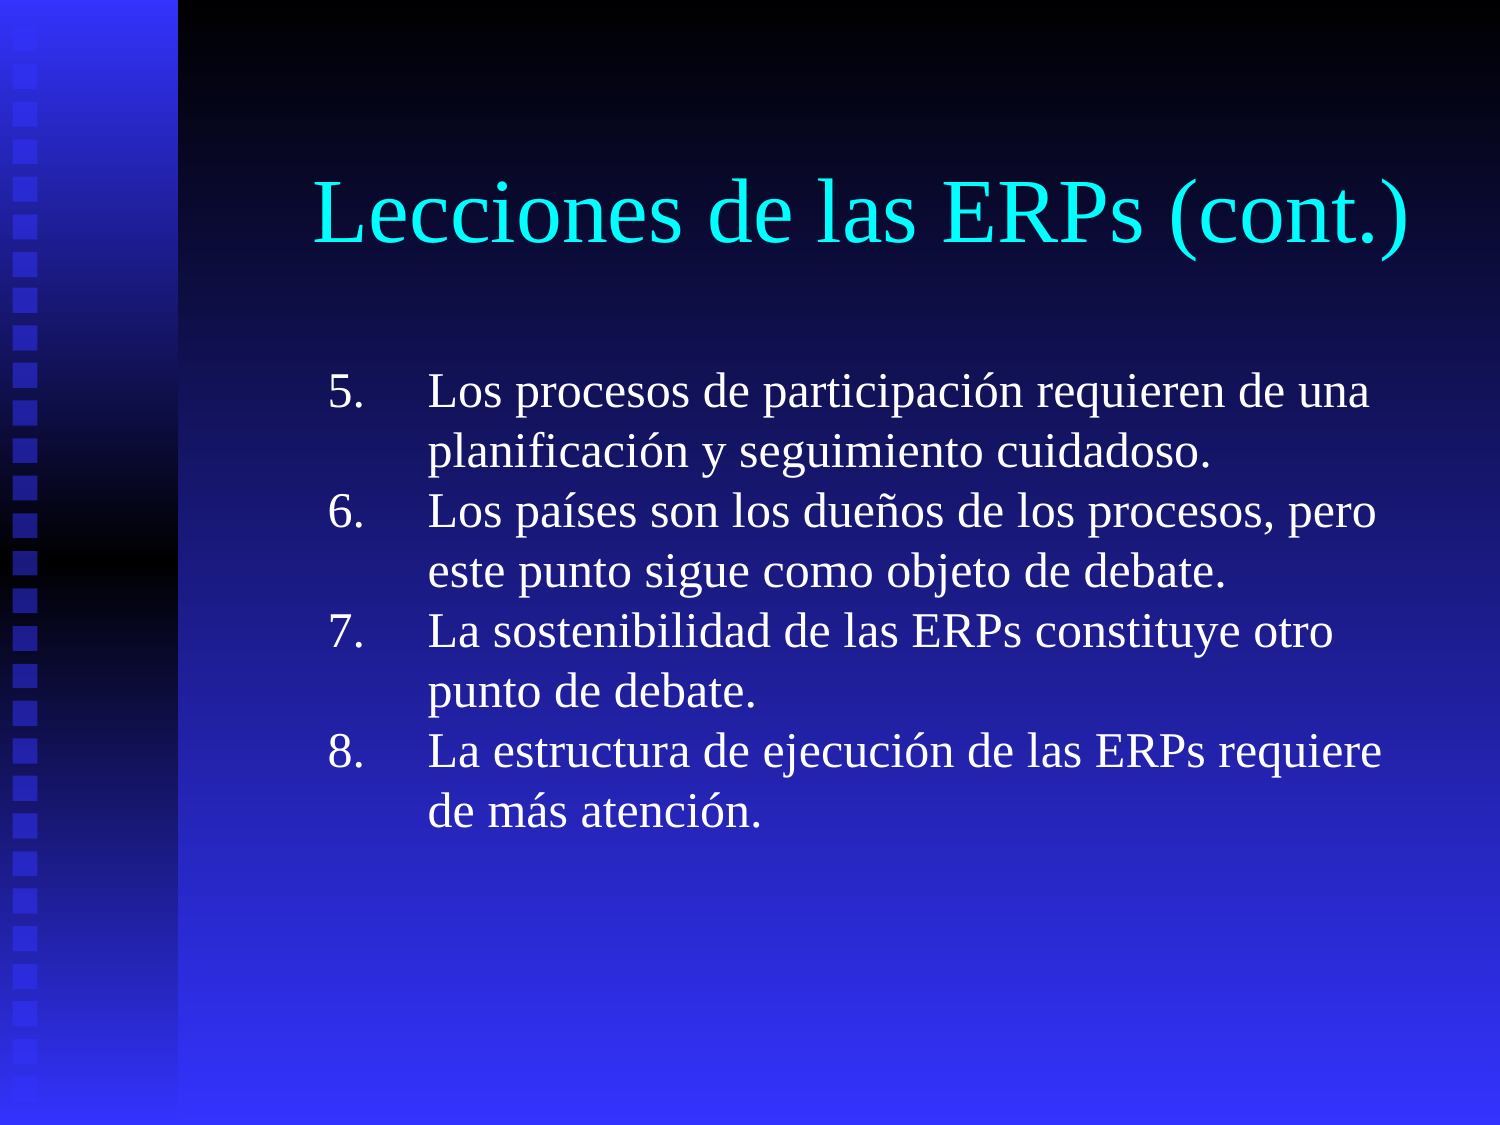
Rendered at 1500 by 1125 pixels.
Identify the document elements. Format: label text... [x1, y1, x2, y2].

subtitle Los procesos de participación requieren de una planificación y seguimiento cuidadoso. Los países son los dueños de los procesos, pero este punto sigue como objeto de debate. La sostenibilidad de las ERPs constituye otro punto de debate. La estructura de ejecución de las ERPs requiere de más atención. [312, 349, 1401, 988]
title Lecciones de las ERPs (cont.) [224, 112, 1500, 301]
